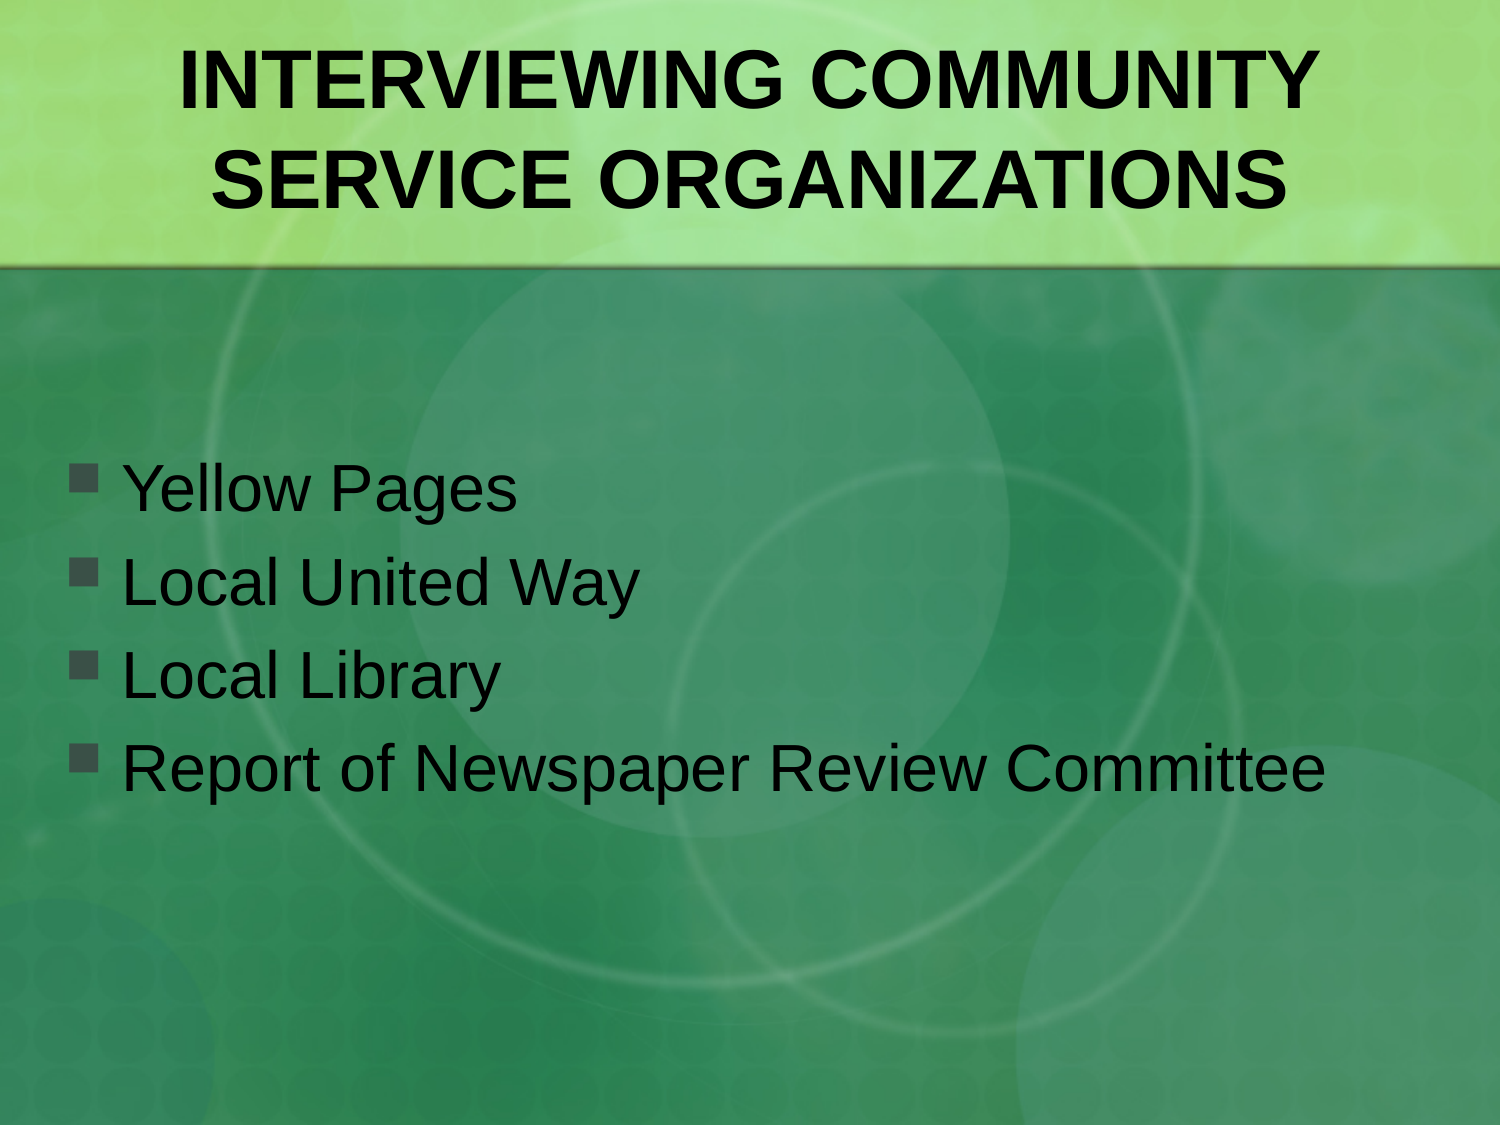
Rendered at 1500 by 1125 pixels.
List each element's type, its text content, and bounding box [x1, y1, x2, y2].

picture [0, 0, 1500, 1125]
title INTERVIEWING COMMUNITY SERVICE ORGANIZATIONS [37, 24, 1463, 226]
list Yellow Pages Local United Way Local Library Report of Newspaper Review Committee [49, 437, 1476, 1125]
